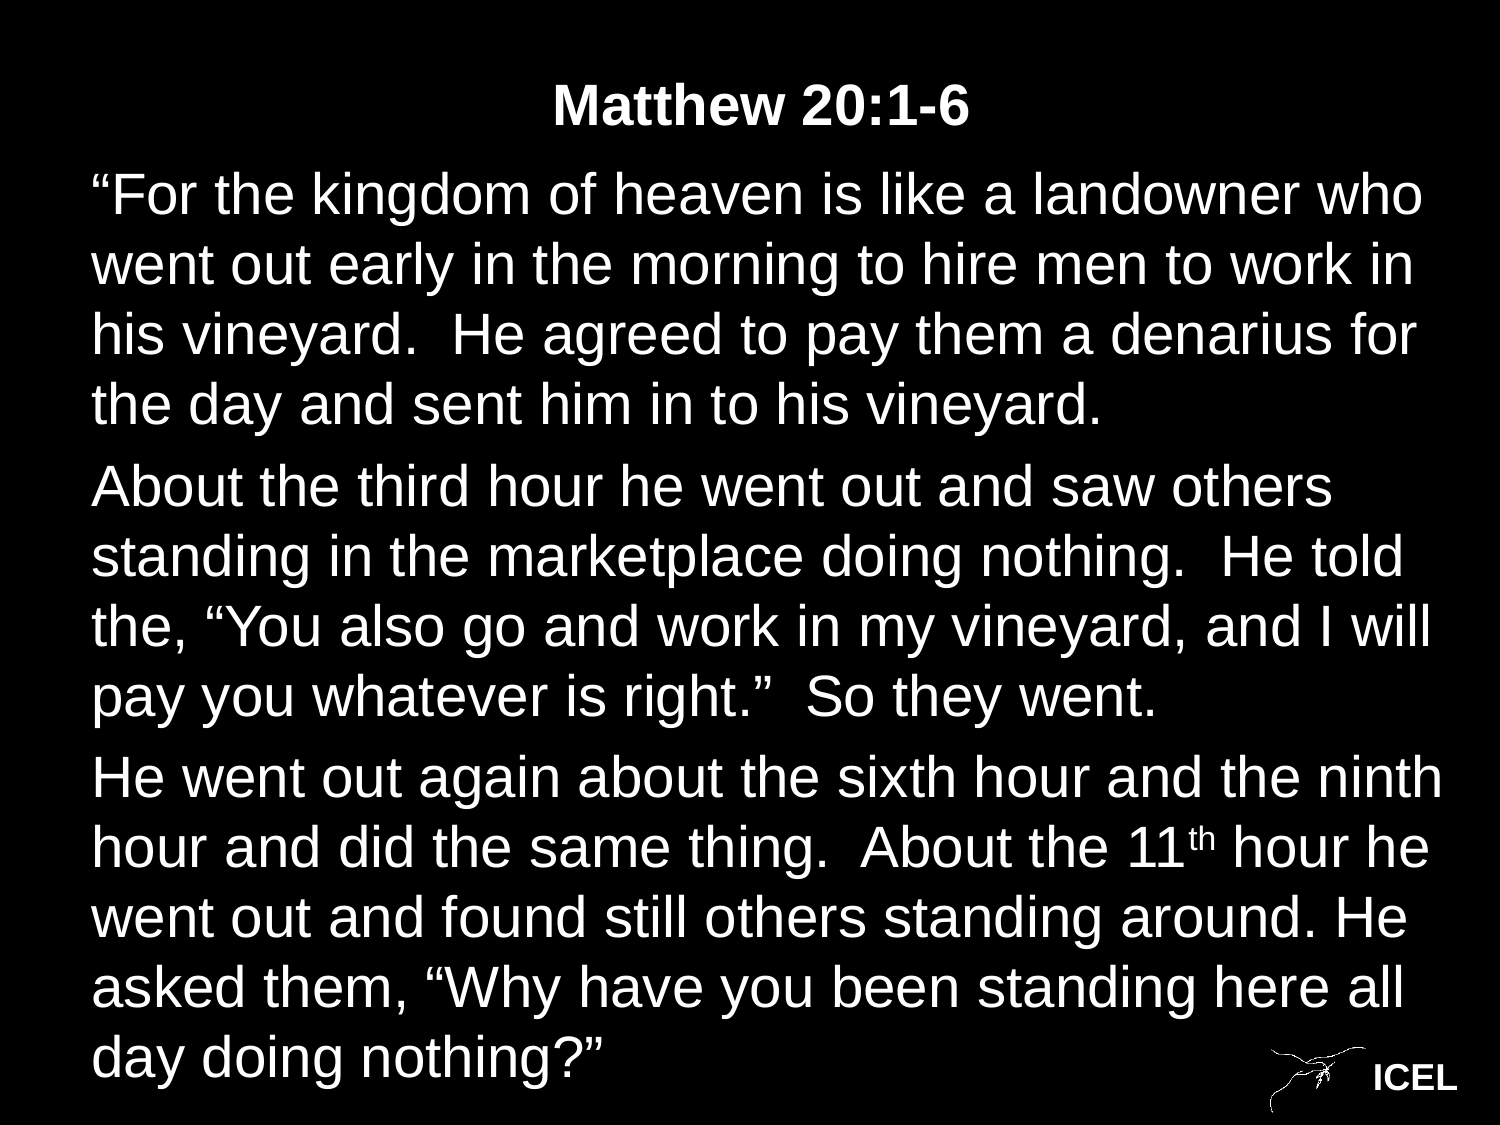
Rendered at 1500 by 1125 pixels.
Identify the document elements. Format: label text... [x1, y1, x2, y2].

list “For the kingdom of heaven is like a landowner who went out early in the morning to hire men to work in his vineyard. He agreed to pay them a denarius for the day and sent him in to his vineyard. About the third hour he went out and saw others standing in the marketplace doing nothing. He told the, “You also go and work in my vineyard, and I will pay you whatever is right.” So they went. He went out again about the sixth hour and the ninth hour and did the same thing. About the 11th hour he went out and found still others standing around. He asked them, “Why have you been standing here all day doing nothing?” [76, 149, 1471, 970]
title Matthew 20:1-6 [127, 59, 1397, 149]
picture [1269, 1046, 1366, 1113]
